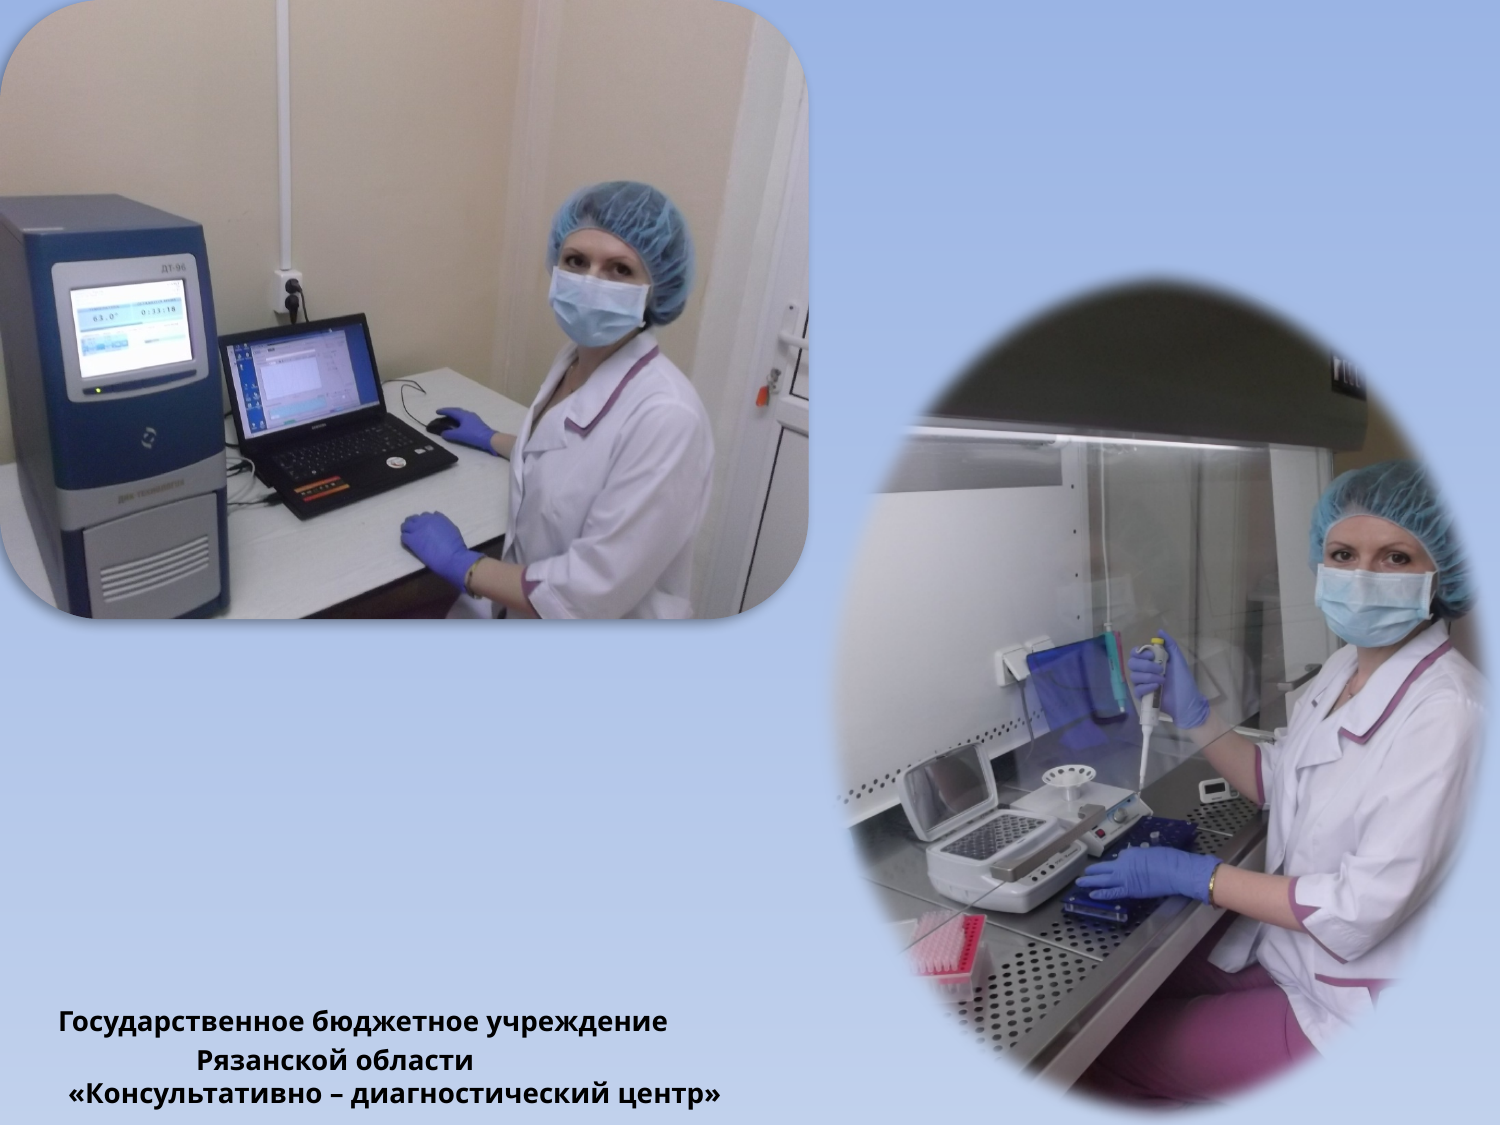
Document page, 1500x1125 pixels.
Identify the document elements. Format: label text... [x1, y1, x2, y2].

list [814, 262, 1500, 1125]
text_box Государственное бюджетное учреждение Рязанской области «Консультативно – диагностический центр» [0, 996, 750, 1125]
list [0, 0, 809, 620]
